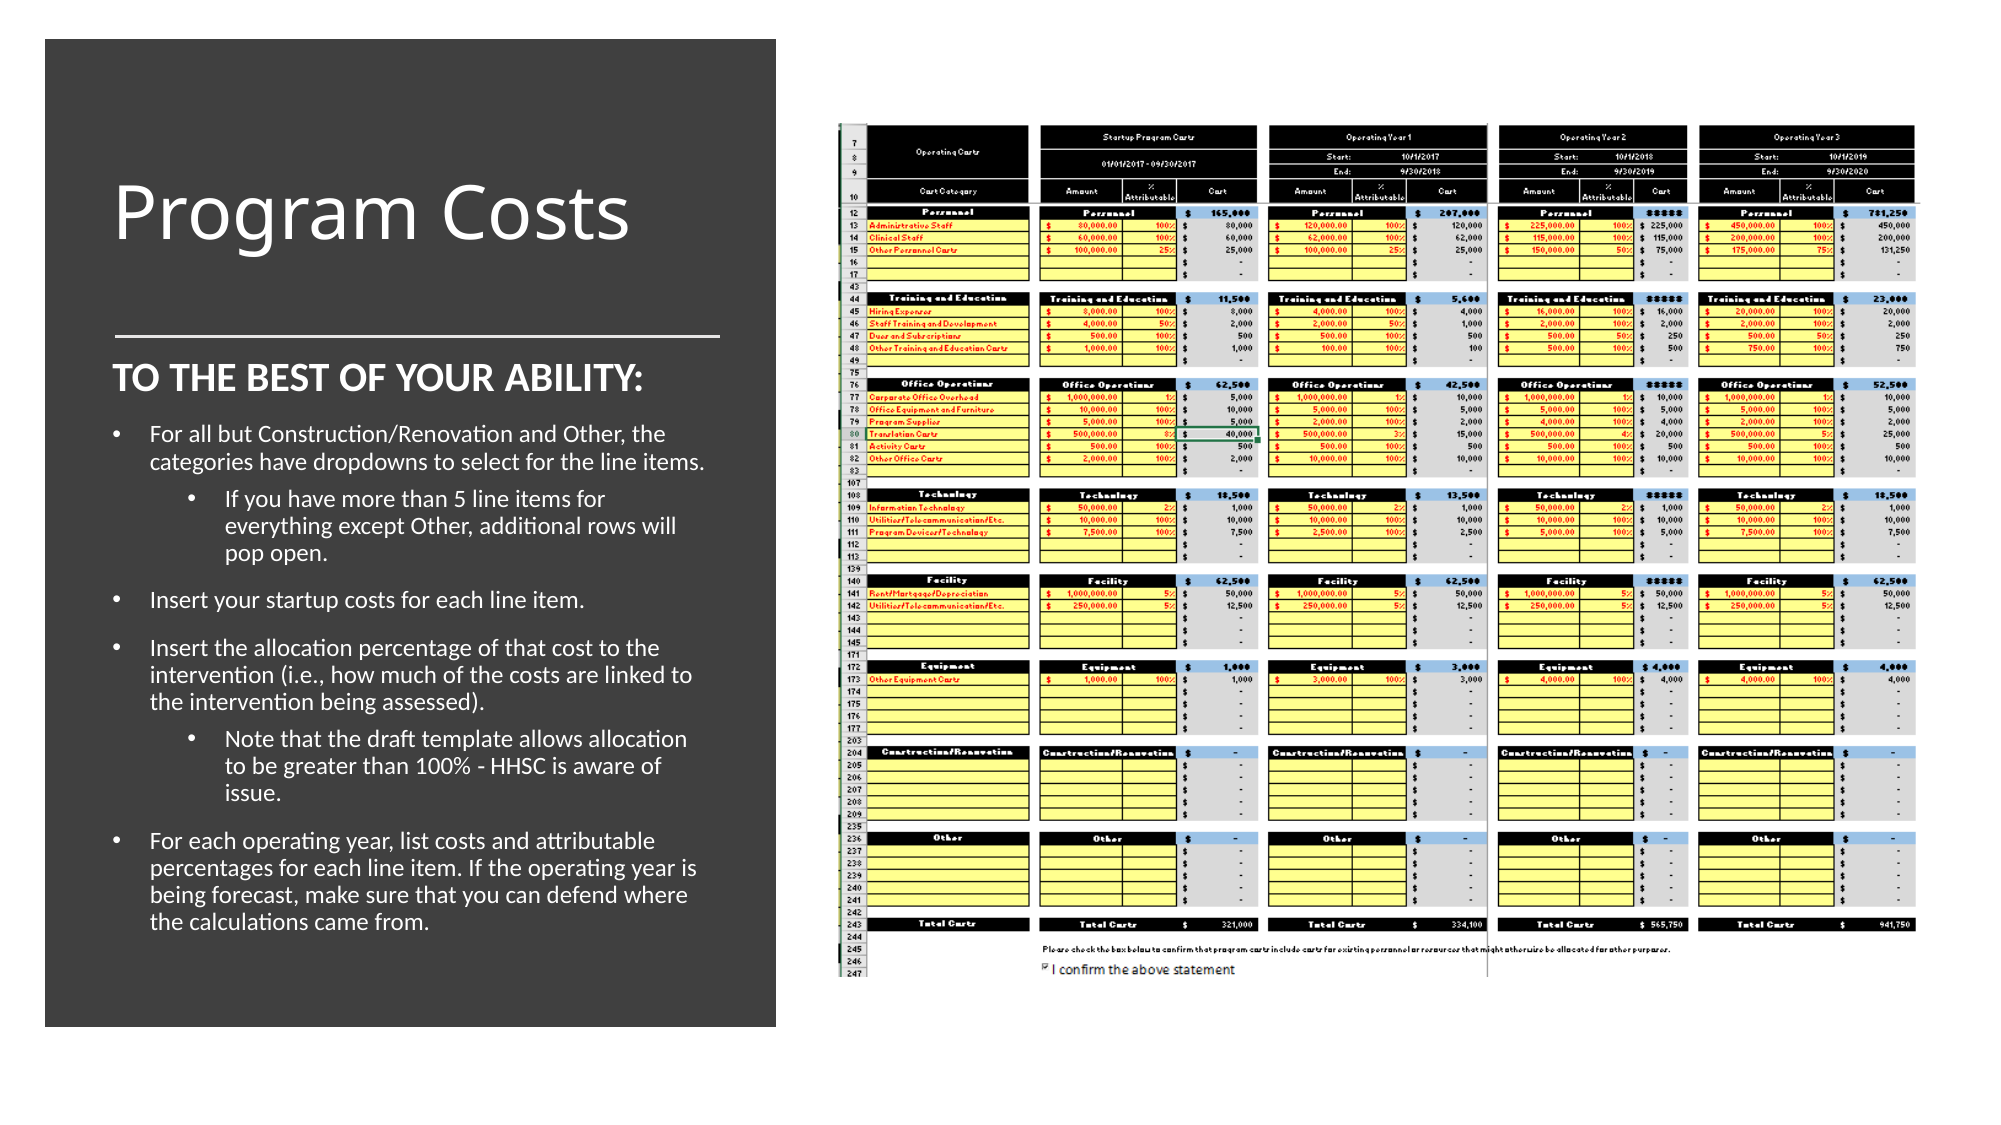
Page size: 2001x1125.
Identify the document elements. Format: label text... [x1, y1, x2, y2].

title Program Costs [97, 105, 725, 326]
list TO THE BEST OF YOUR ABILITY: For all but Construction/Renovation and Other, the categories have dropdowns to select for the line items. If you have more than 5 line items for everything except Other, additional rows will pop open. Insert your startup costs for each line item. Insert the allocation percentage of that cost to the intervention (i.e., how much of the costs are linked to the intervention being assessed). Note that the draft template allows allocation to be greater than 100% ‐ HHSC is aware of issue. For each operating year, list costs and attributable percentages for each line item. If the operating year is being forecast, make sure that you can defend where the calculations came from. [97, 348, 725, 967]
text_box [54, 49, 767, 1018]
picture [838, 123, 1921, 977]
